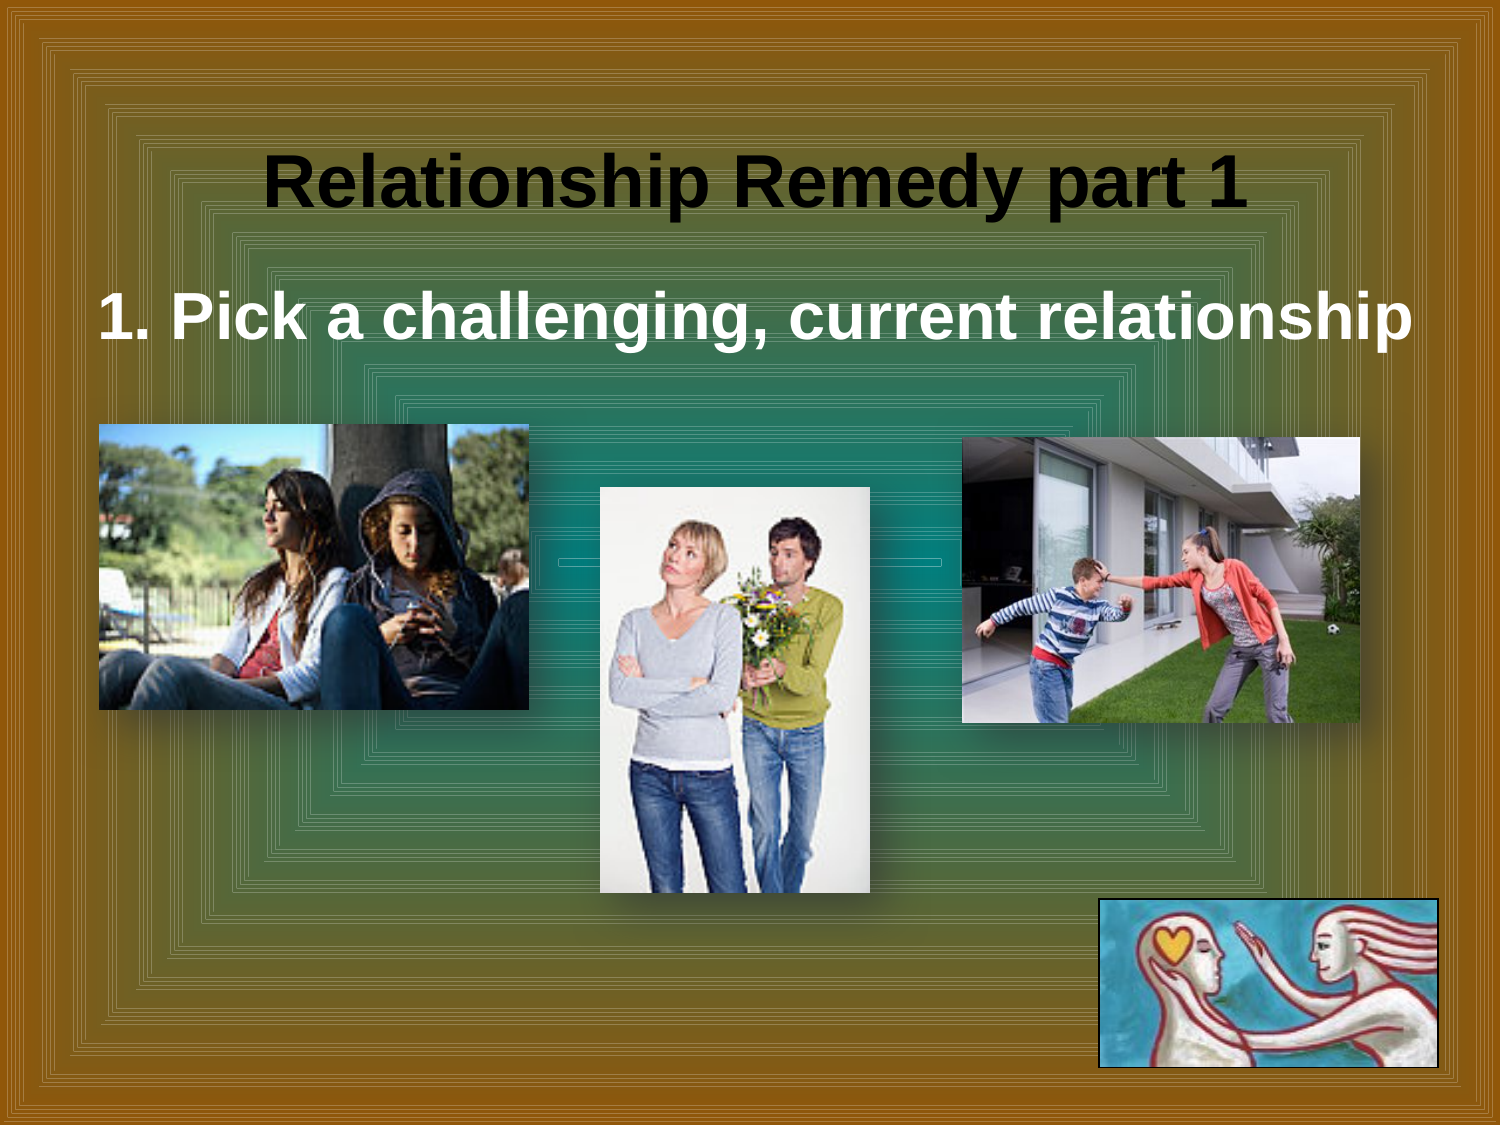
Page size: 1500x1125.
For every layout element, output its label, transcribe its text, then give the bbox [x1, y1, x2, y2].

picture [962, 437, 1360, 723]
picture [599, 487, 870, 893]
picture [99, 424, 529, 711]
text_box Relationship Remedy part 1 1. Pick a challenging, current relationship [49, 125, 1463, 360]
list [1099, 899, 1438, 1067]
